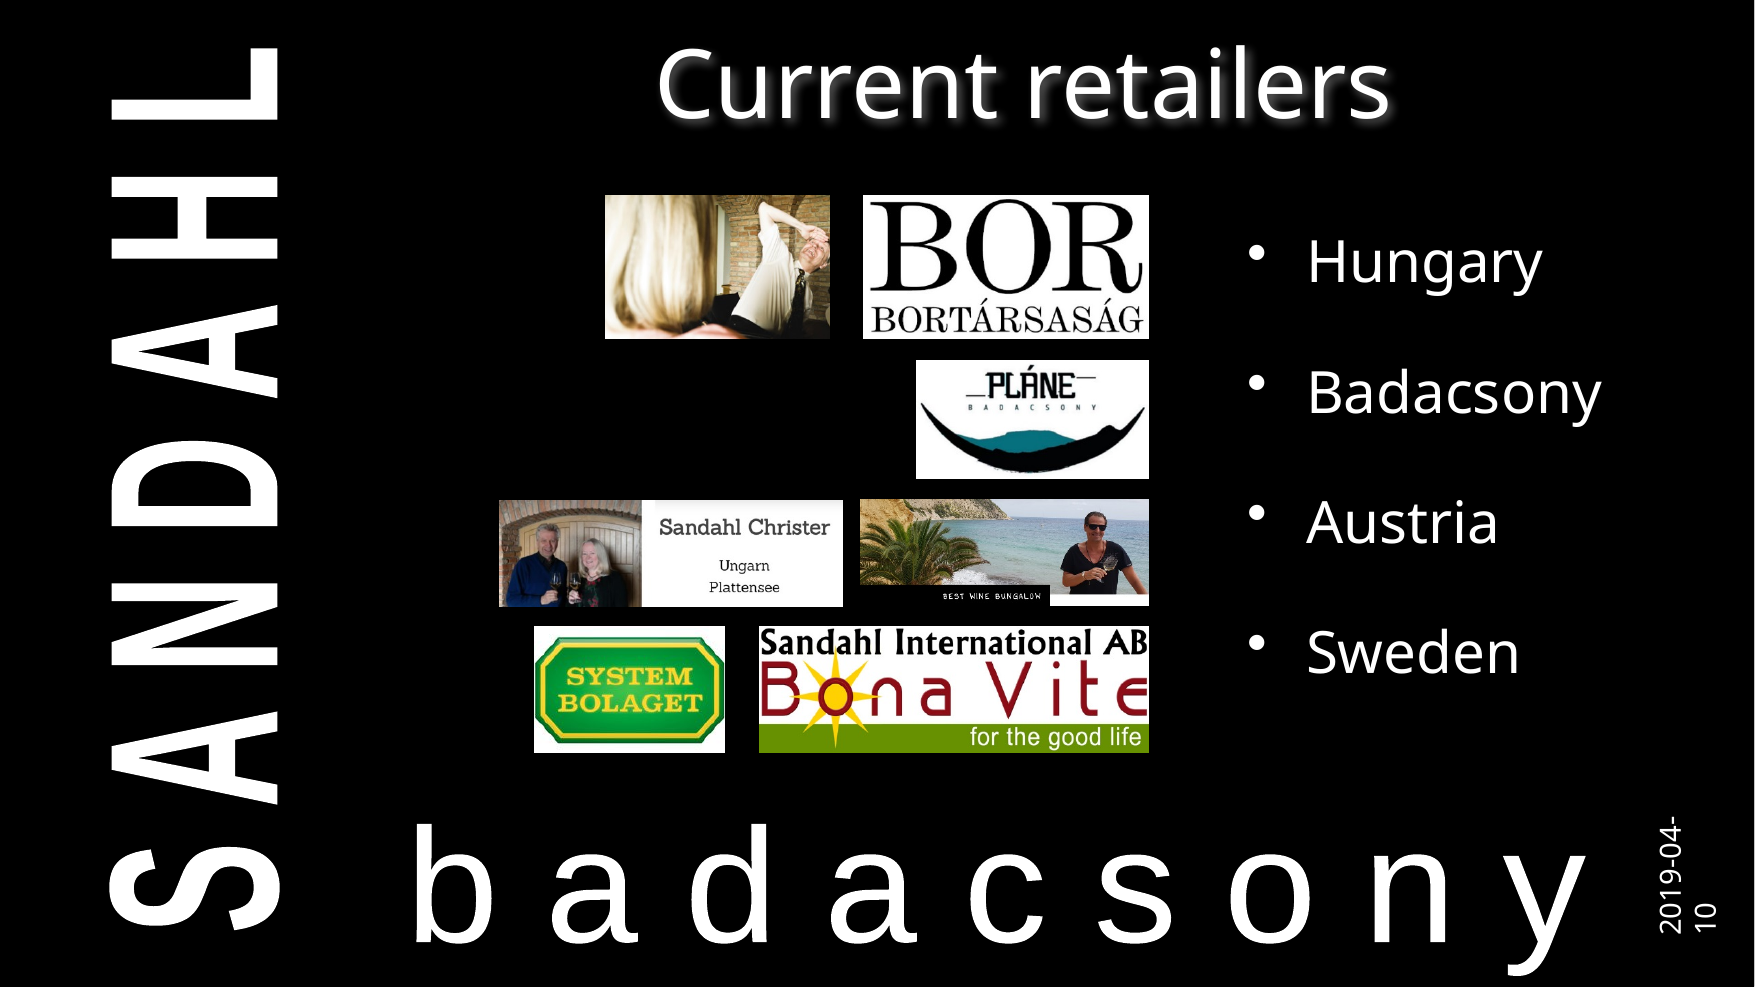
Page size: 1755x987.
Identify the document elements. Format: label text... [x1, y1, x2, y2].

picture [759, 626, 1149, 753]
picture [863, 195, 1149, 339]
list Hungary Badacsony Austria Sweden [1231, 245, 1681, 822]
picture [915, 360, 1149, 479]
picture [498, 500, 843, 607]
picture [534, 626, 725, 753]
picture [860, 499, 1149, 607]
picture [605, 195, 830, 339]
title Current retailers [380, 8, 1667, 153]
